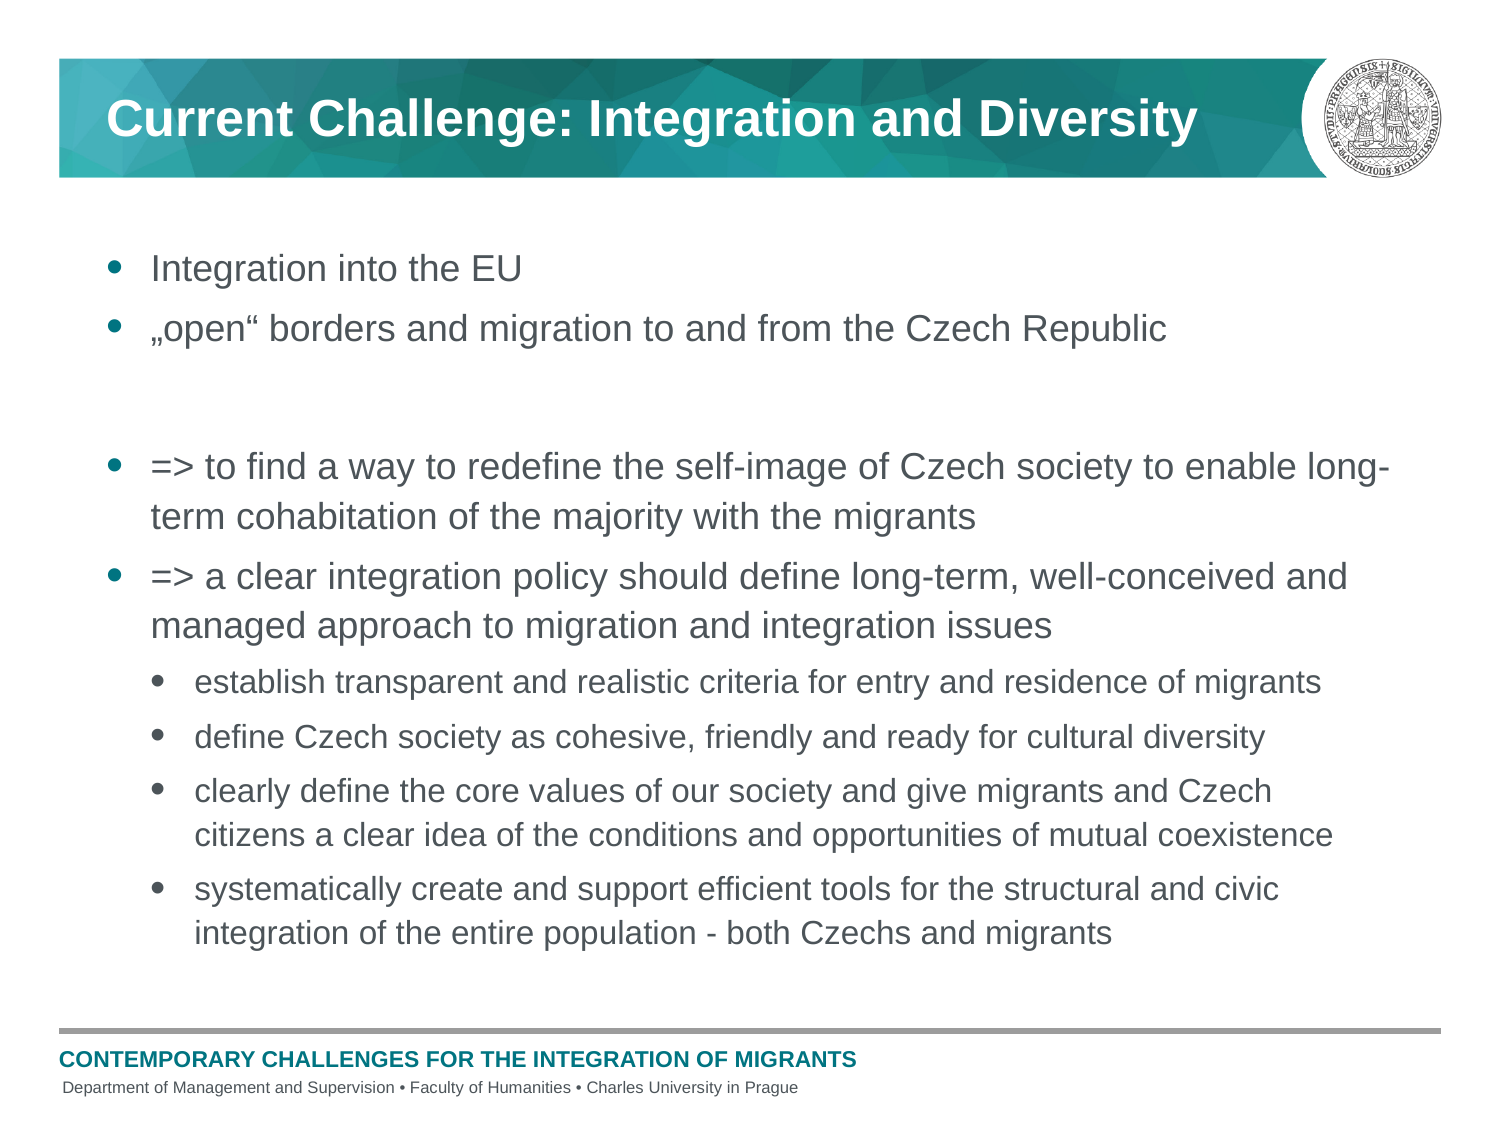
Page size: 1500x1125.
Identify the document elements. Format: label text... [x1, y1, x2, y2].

title Current Challenge: Integration and Diversity [106, 61, 1295, 179]
footer Contemporary challenges for the integration of migrants [59, 1036, 1233, 1073]
list Integration into the EU „open“ borders and migration to and from the Czech Republic => to find a way to redefine the self-image of Czech society to enable long-term cohabitation of the majority with the migrants => a clear integration policy should define long-term, well-conceived and managed approach to migration and integration issues establish transparent and realistic criteria for entry and residence of migrants define Czech society as cohesive, friendly and ready for cultural diversity clearly define the core values of our society and give migrants and Czech citizens a clear idea of the conditions and opportunities of mutual coexistence systematically create and support efficient tools for the structural and civic integration of the entire population - both Czechs and migrants [106, 239, 1394, 1014]
picture [0, 0, 1500, 182]
